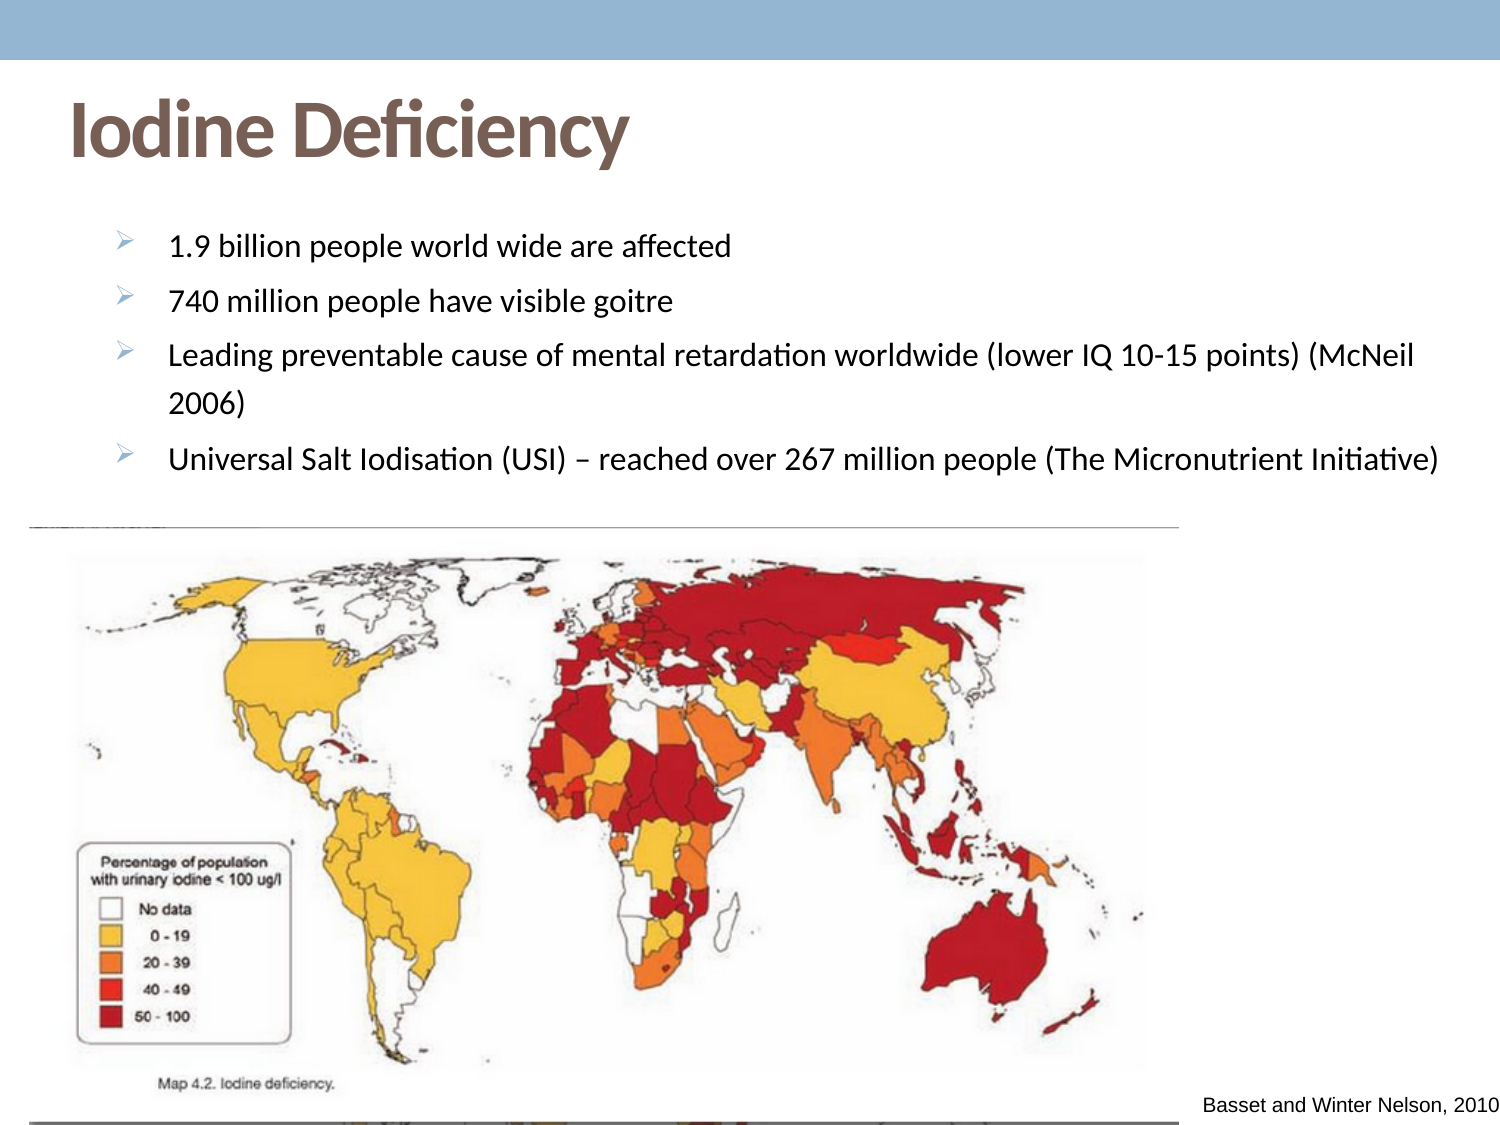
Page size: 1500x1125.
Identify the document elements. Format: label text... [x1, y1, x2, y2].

title Iodine Deficiency [53, 42, 1404, 206]
text_box Basset and Winter Nelson, 2010 [1187, 1084, 1500, 1125]
picture [29, 526, 1179, 1125]
list 1.9 billion people world wide are affected 740 million people have visible goitre Leading preventable cause of mental retardation worldwide (lower IQ 10-15 points) (McNeil 2006) Universal Salt Iodisation (USI) – reached over 267 million people (The Micronutrient Initiative) [75, 208, 1471, 532]
